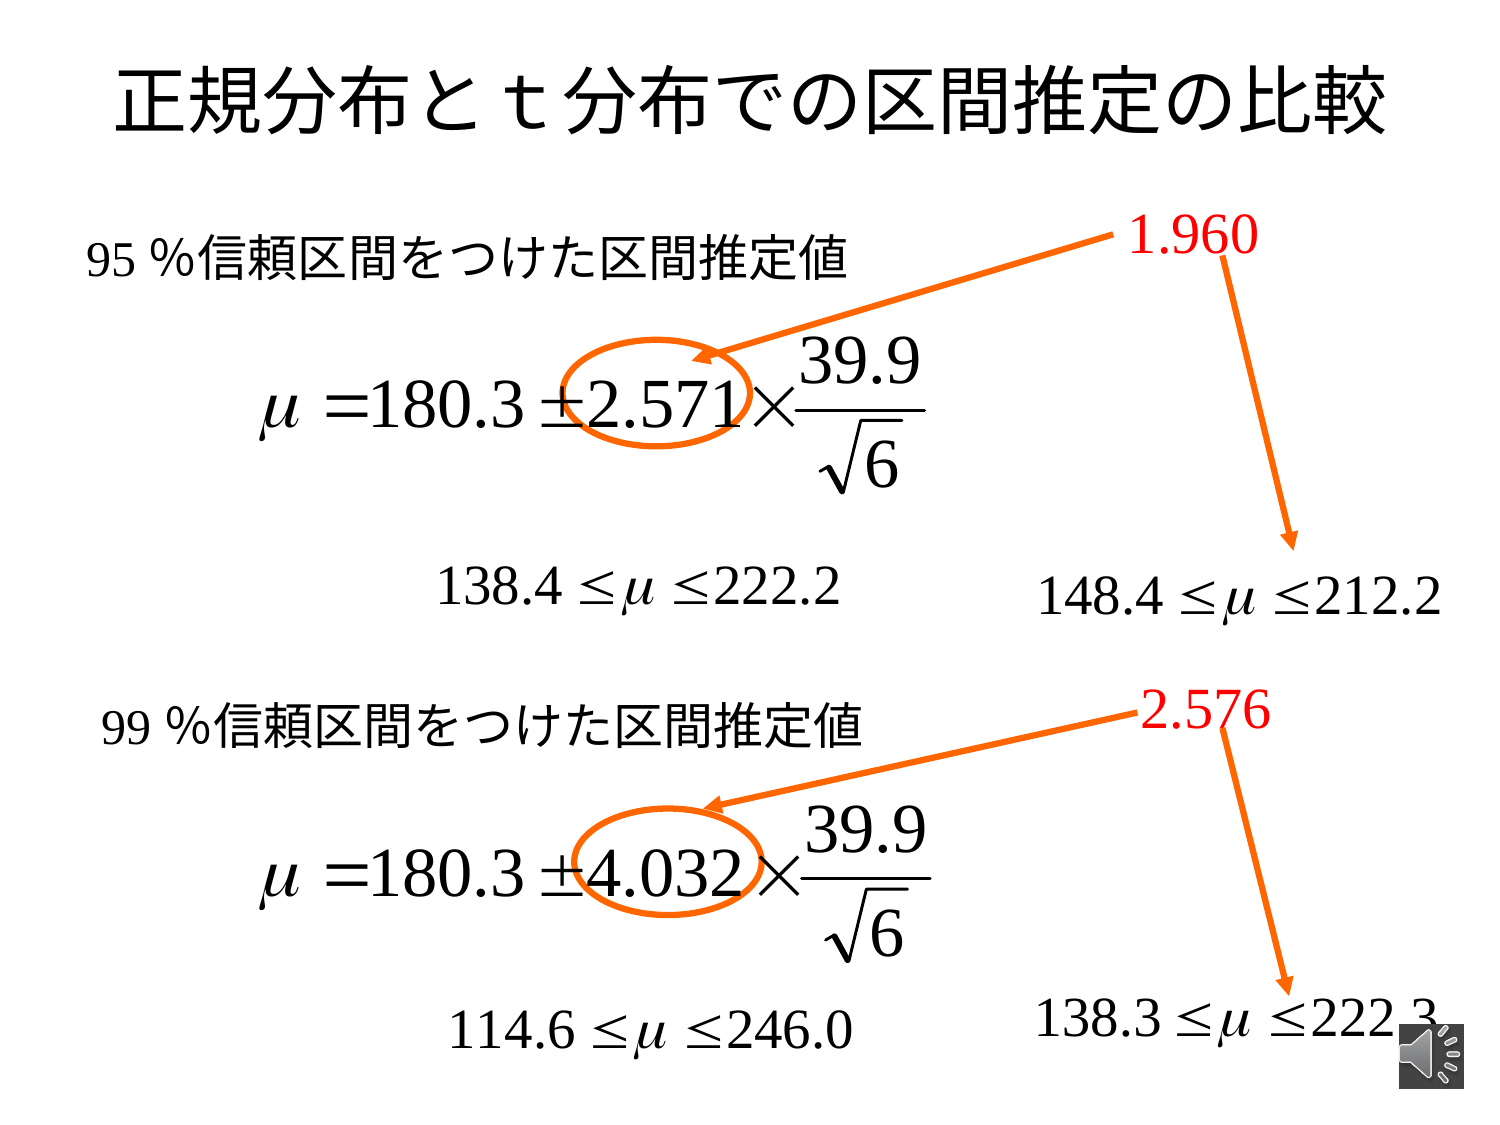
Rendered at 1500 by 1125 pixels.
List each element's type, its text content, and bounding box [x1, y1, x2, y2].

text_box 95％信頼区間をつけた区間推定値 [71, 219, 557, 294]
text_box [1031, 984, 1445, 1061]
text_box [1033, 562, 1452, 639]
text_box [573, 662, 1288, 916]
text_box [245, 316, 941, 510]
text_box 99％信頼区間をつけた区間推定値 [86, 687, 568, 763]
text_box [1270, 455, 1297, 551]
picture [1397, 1022, 1465, 1090]
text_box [445, 995, 863, 1073]
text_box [562, 187, 1276, 447]
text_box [245, 784, 947, 979]
title 正規分布とｔ分布での区間推定の比較 [75, 45, 1425, 153]
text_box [432, 552, 851, 629]
